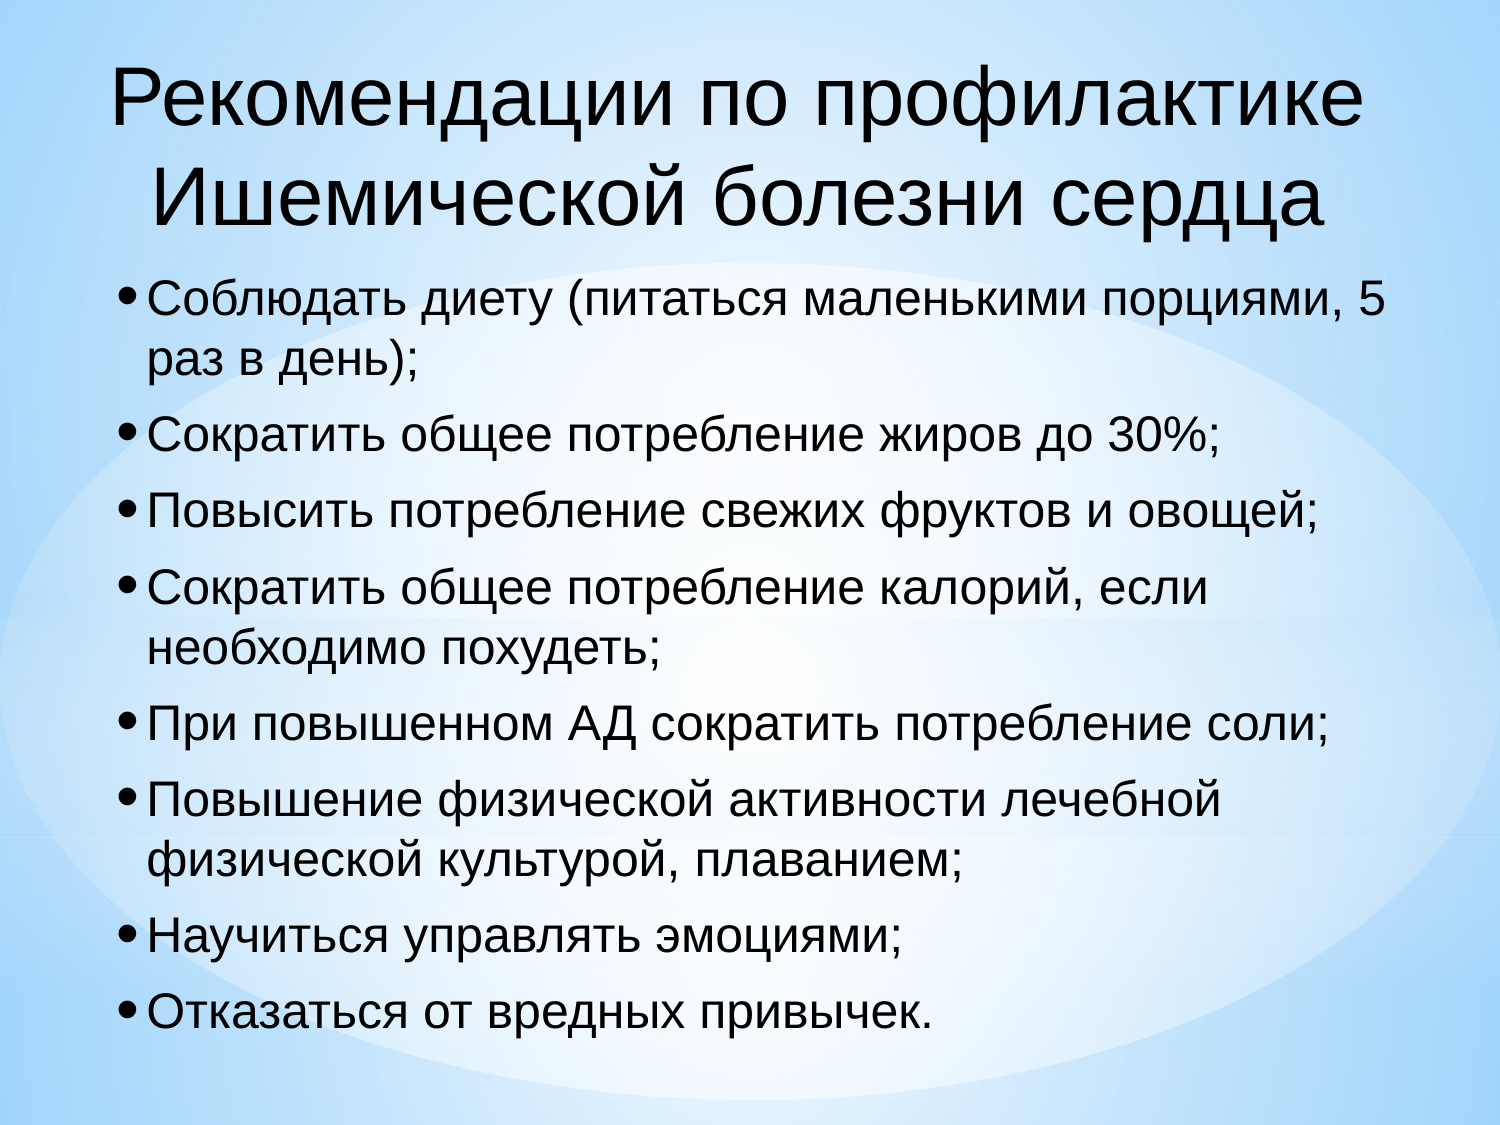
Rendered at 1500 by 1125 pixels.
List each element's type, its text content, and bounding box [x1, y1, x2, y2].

text_box Рекомендации по профилактике Ишемической болезни сердца [70, 35, 1407, 250]
list Соблюдать диету (питаться маленькими порциями, 5 раз в день); Сократить общее потребление жиров до 30%; Повысить потребление свежих фруктов и овощей; Сократить общее потребление калорий, если необходимо похудеть; При повышенном АД сократить потребление соли; Повышение физической активности лечебной физической культурой, плаванием; Научиться управлять эмоциями; Отказаться от вредных привычек. [93, 257, 1418, 1090]
